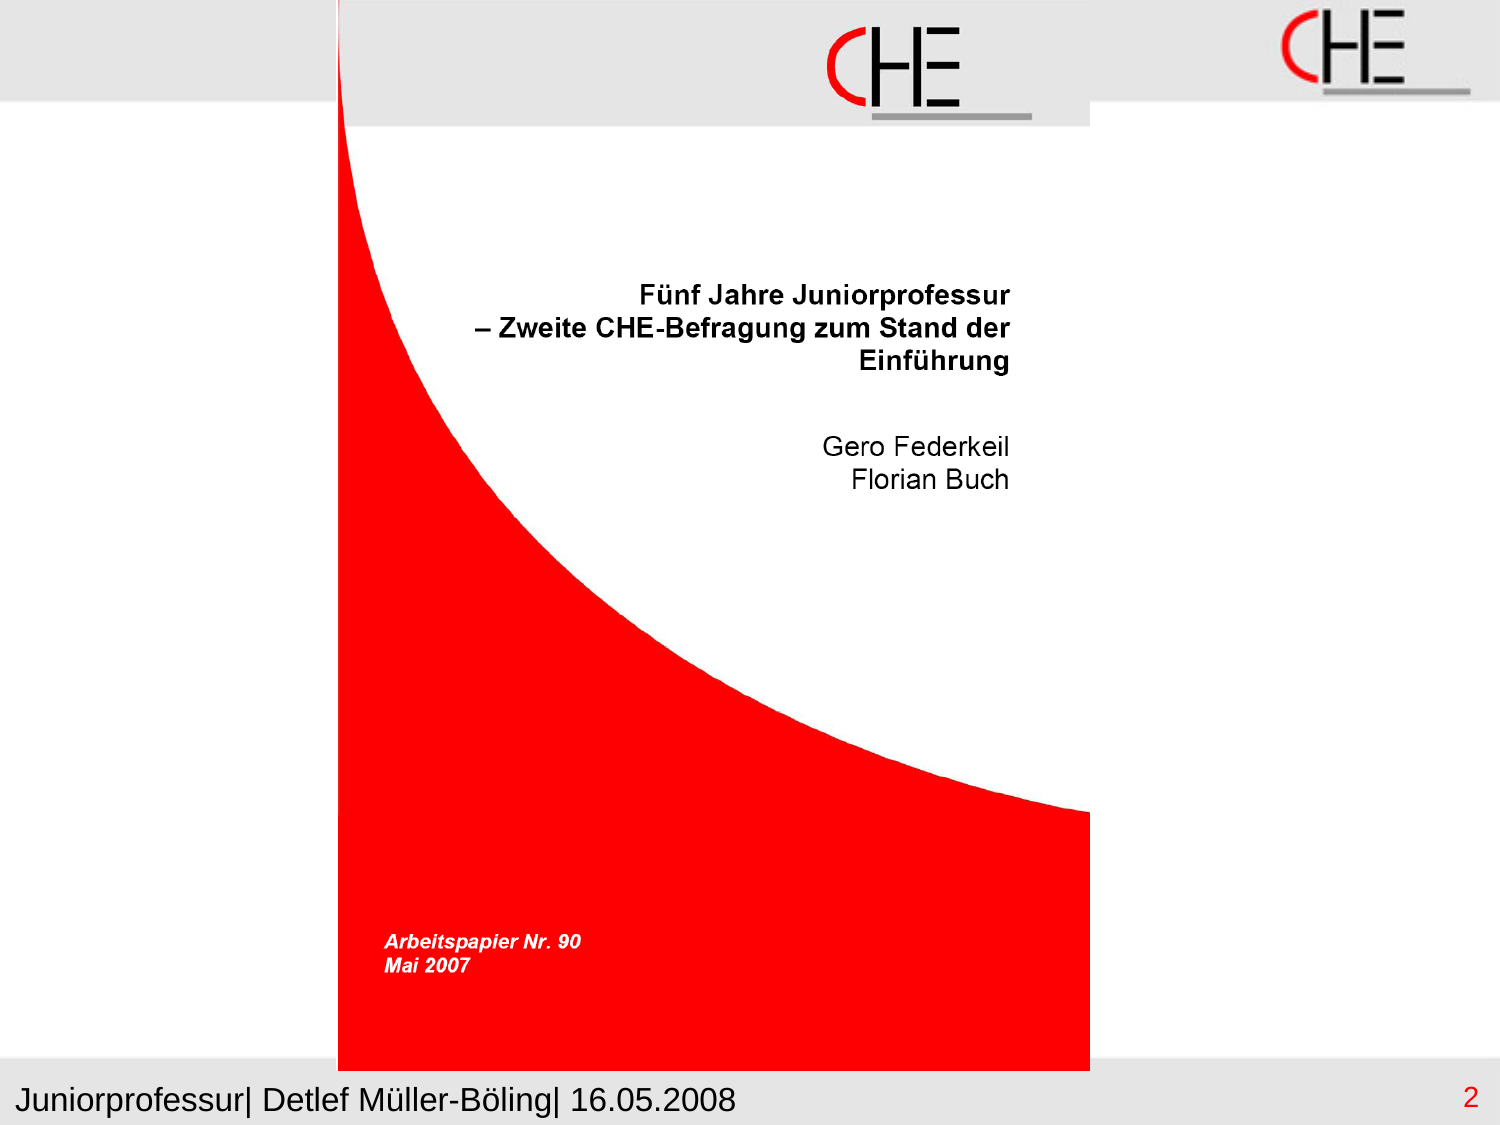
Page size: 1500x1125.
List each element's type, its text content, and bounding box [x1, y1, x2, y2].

picture [0, 0, 1500, 1125]
slide_number 2 [1364, 1070, 1495, 1121]
footer Juniorprofessur| Detlef Müller-Böling| 16.05.2008 [0, 1070, 792, 1125]
